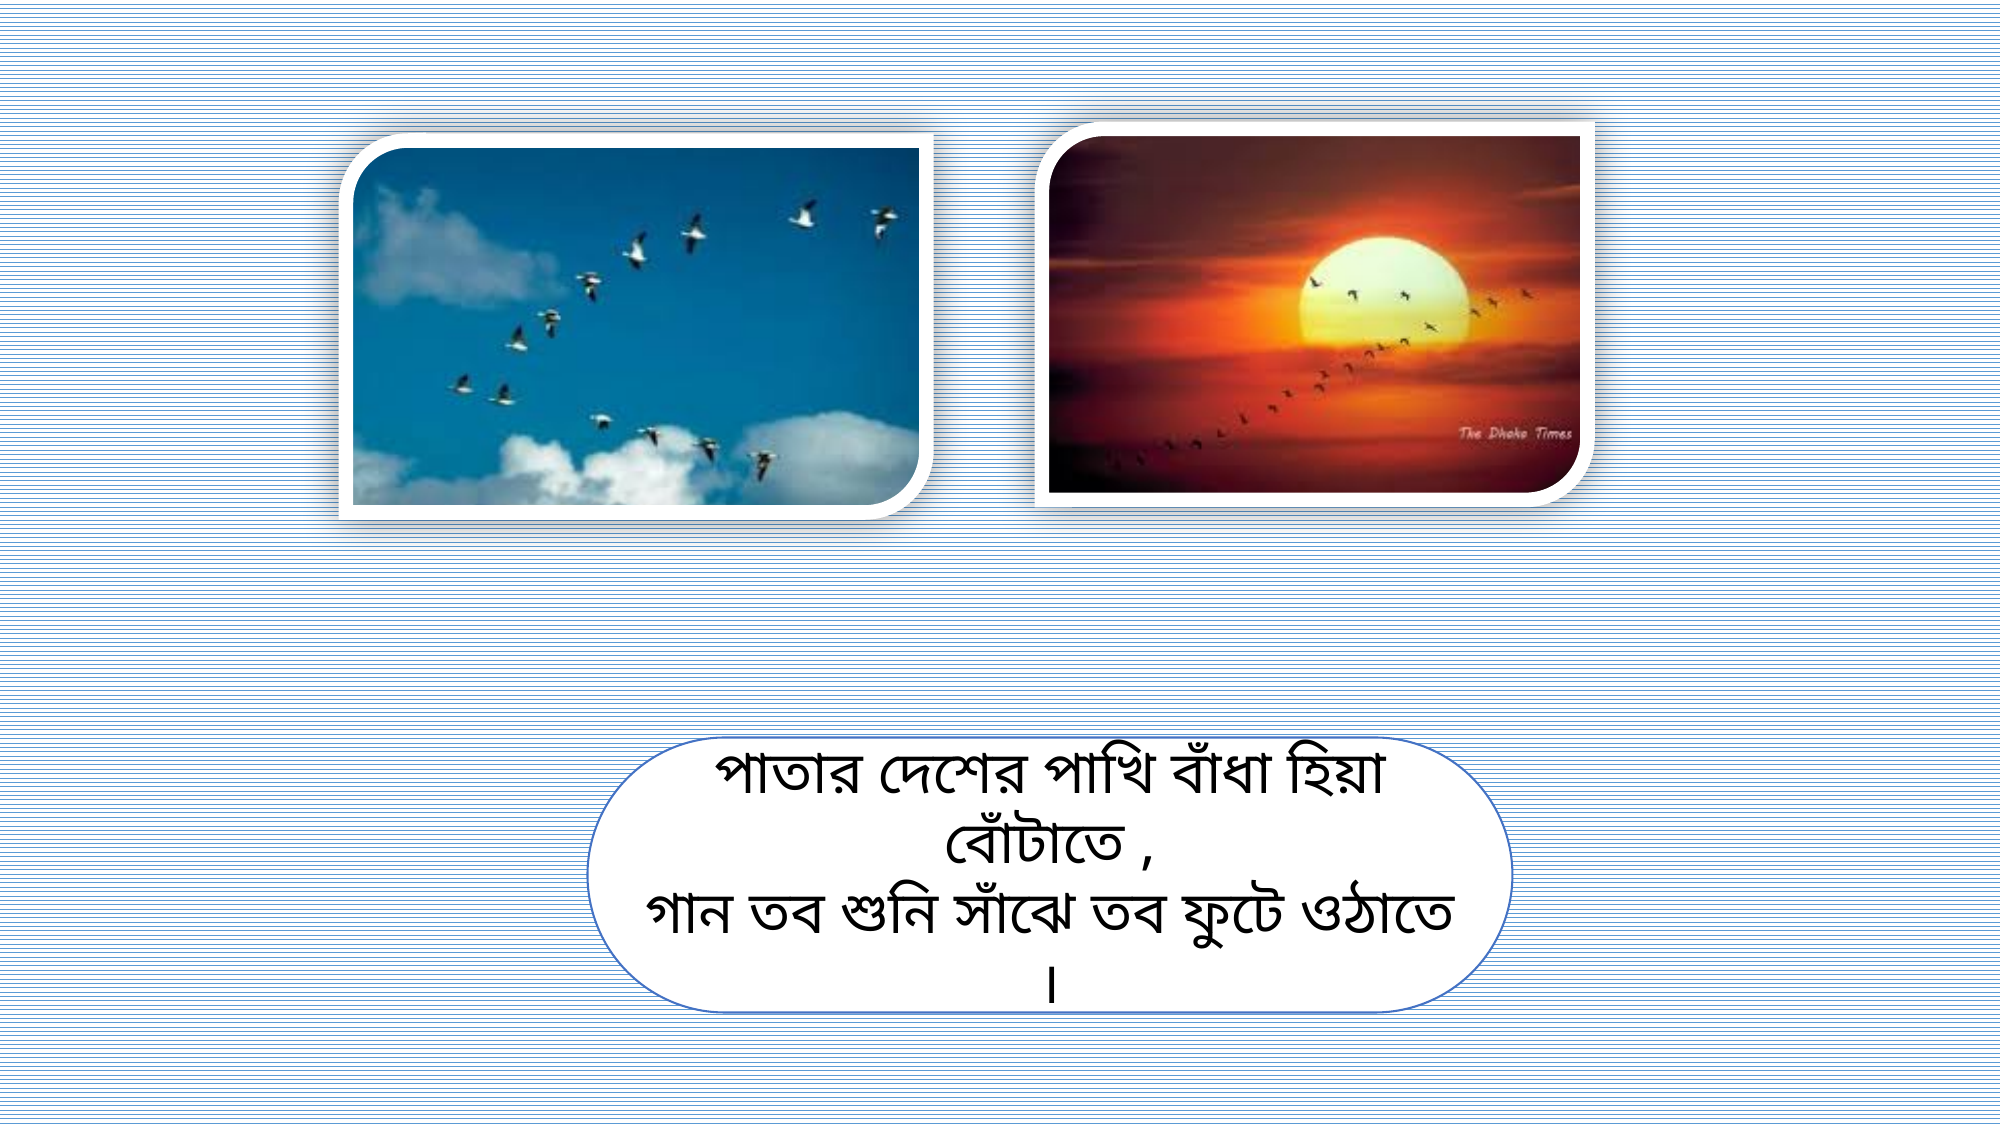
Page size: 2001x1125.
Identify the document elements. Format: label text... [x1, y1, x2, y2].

picture [1041, 128, 1588, 500]
text_box পাতার দেশের পাখি বাঁধা হিয়া বোঁটাতে , গান তব শুনি সাঁঝে তব ফুটে ওঠাতে । [586, 736, 1514, 1014]
picture [345, 140, 927, 513]
